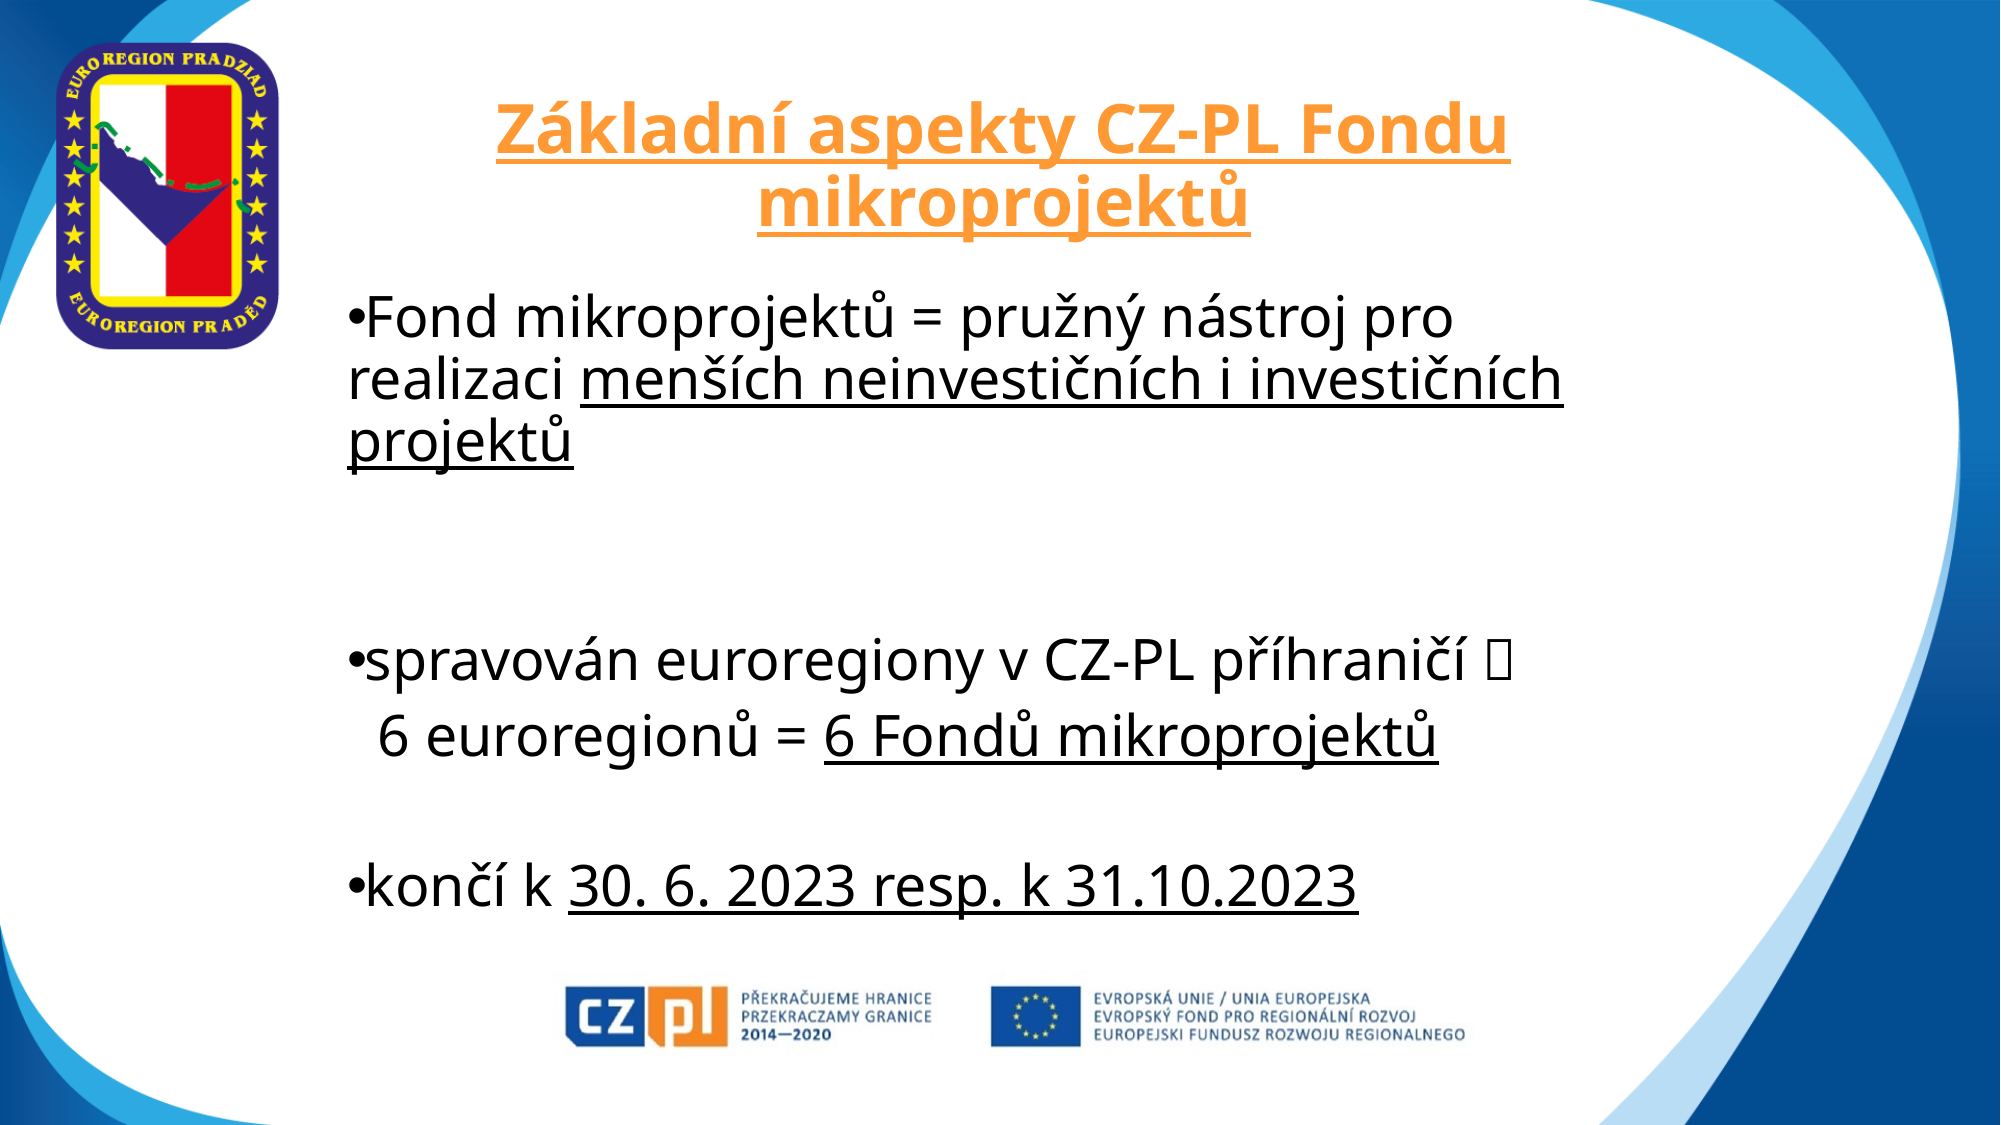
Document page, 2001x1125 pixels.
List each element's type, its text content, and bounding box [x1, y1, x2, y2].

picture [0, 0, 2000, 1125]
list Základní aspekty CZ-PL Fondu mikroprojektů Fond mikroprojektů = pružný nástroj pro realizaci menších neinvestičních i investičních projektů spravován euroregiony v CZ-PL příhraničí  6 euroregionů = 6 Fondů mikroprojektů končí k 30. 6. 2023 resp. k 31.10.2023 [332, 86, 1675, 929]
